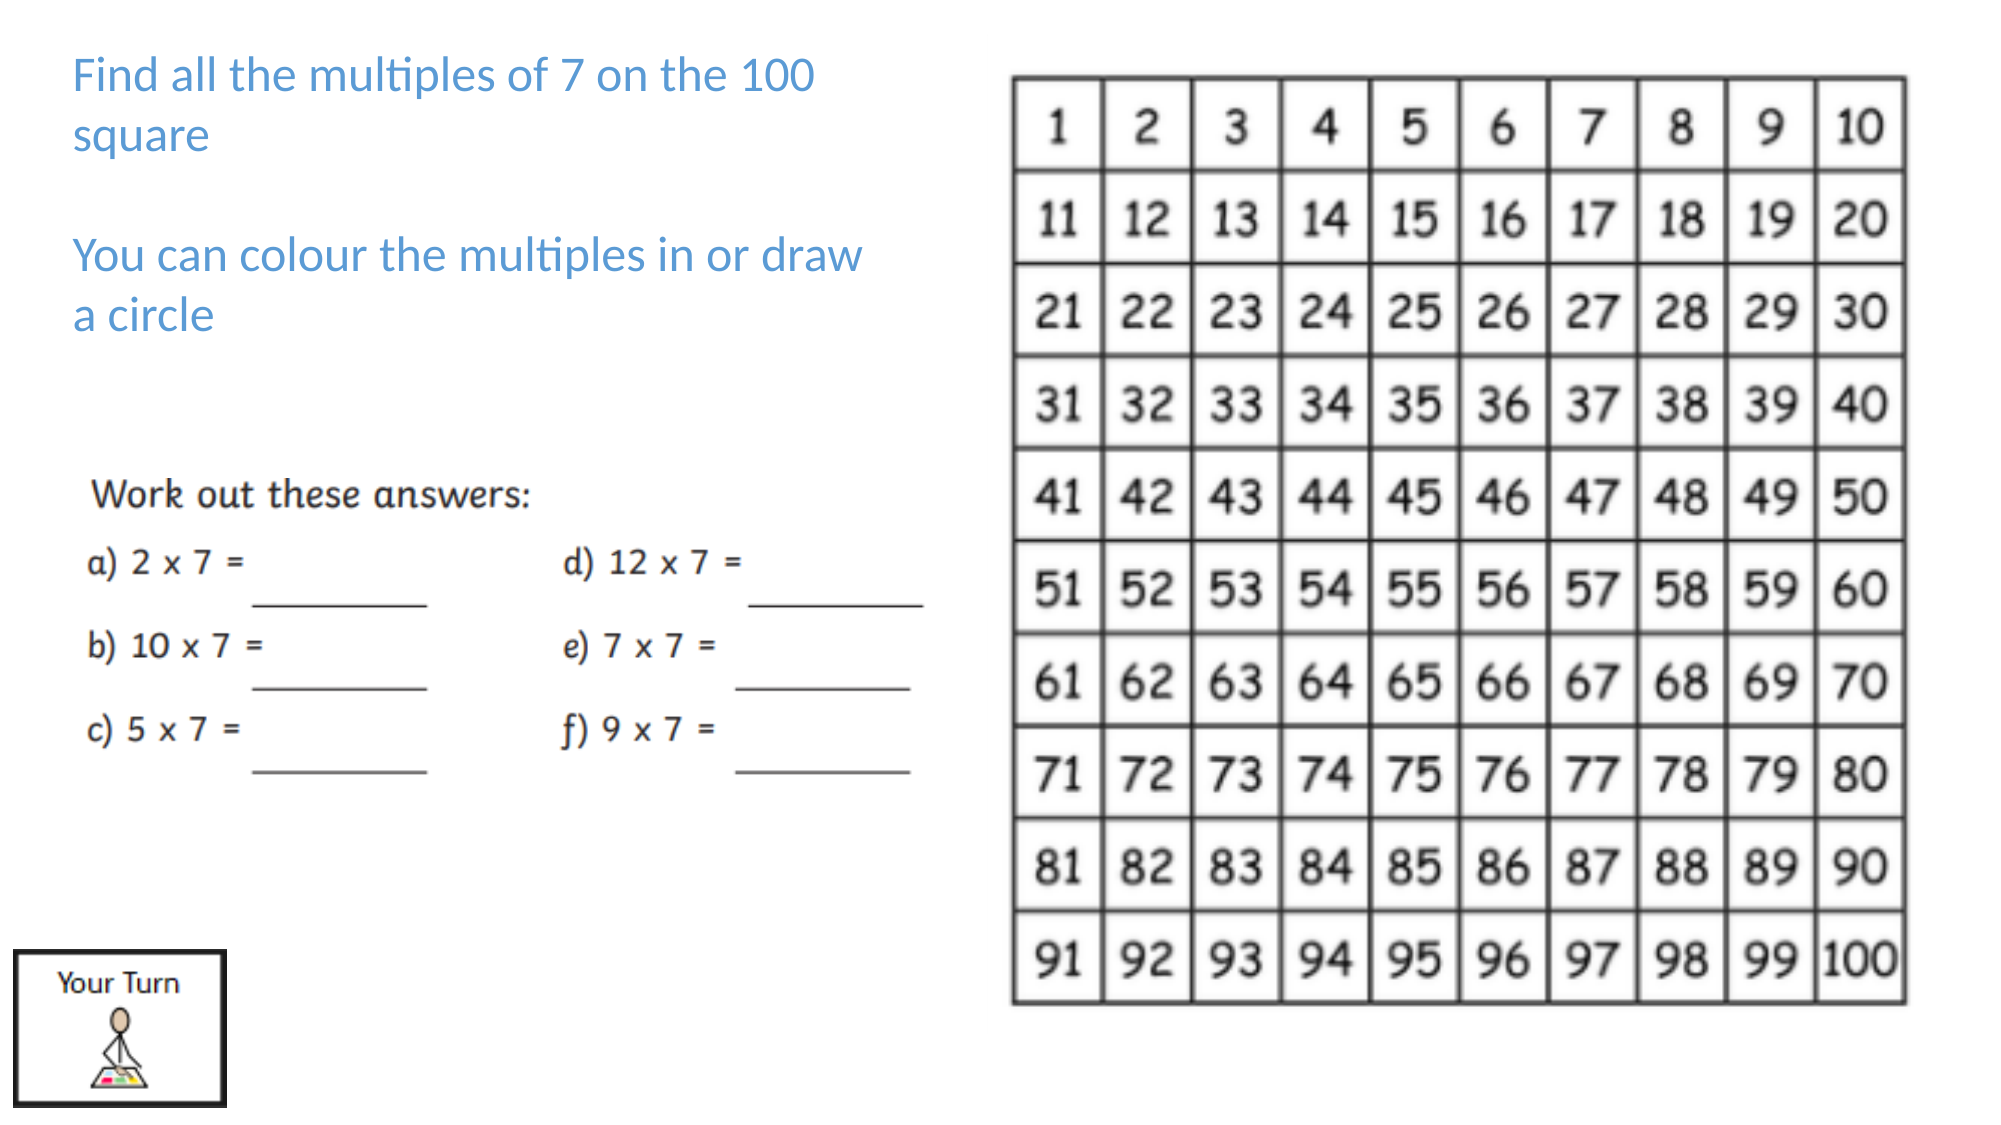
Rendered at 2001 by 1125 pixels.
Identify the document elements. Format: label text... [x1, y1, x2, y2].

picture [13, 949, 227, 1108]
picture [57, 478, 958, 808]
picture [986, 34, 1926, 1034]
text_box Find all the multiples of 7 on the 100 square You can colour the multiples in or draw a circle [57, 34, 900, 350]
